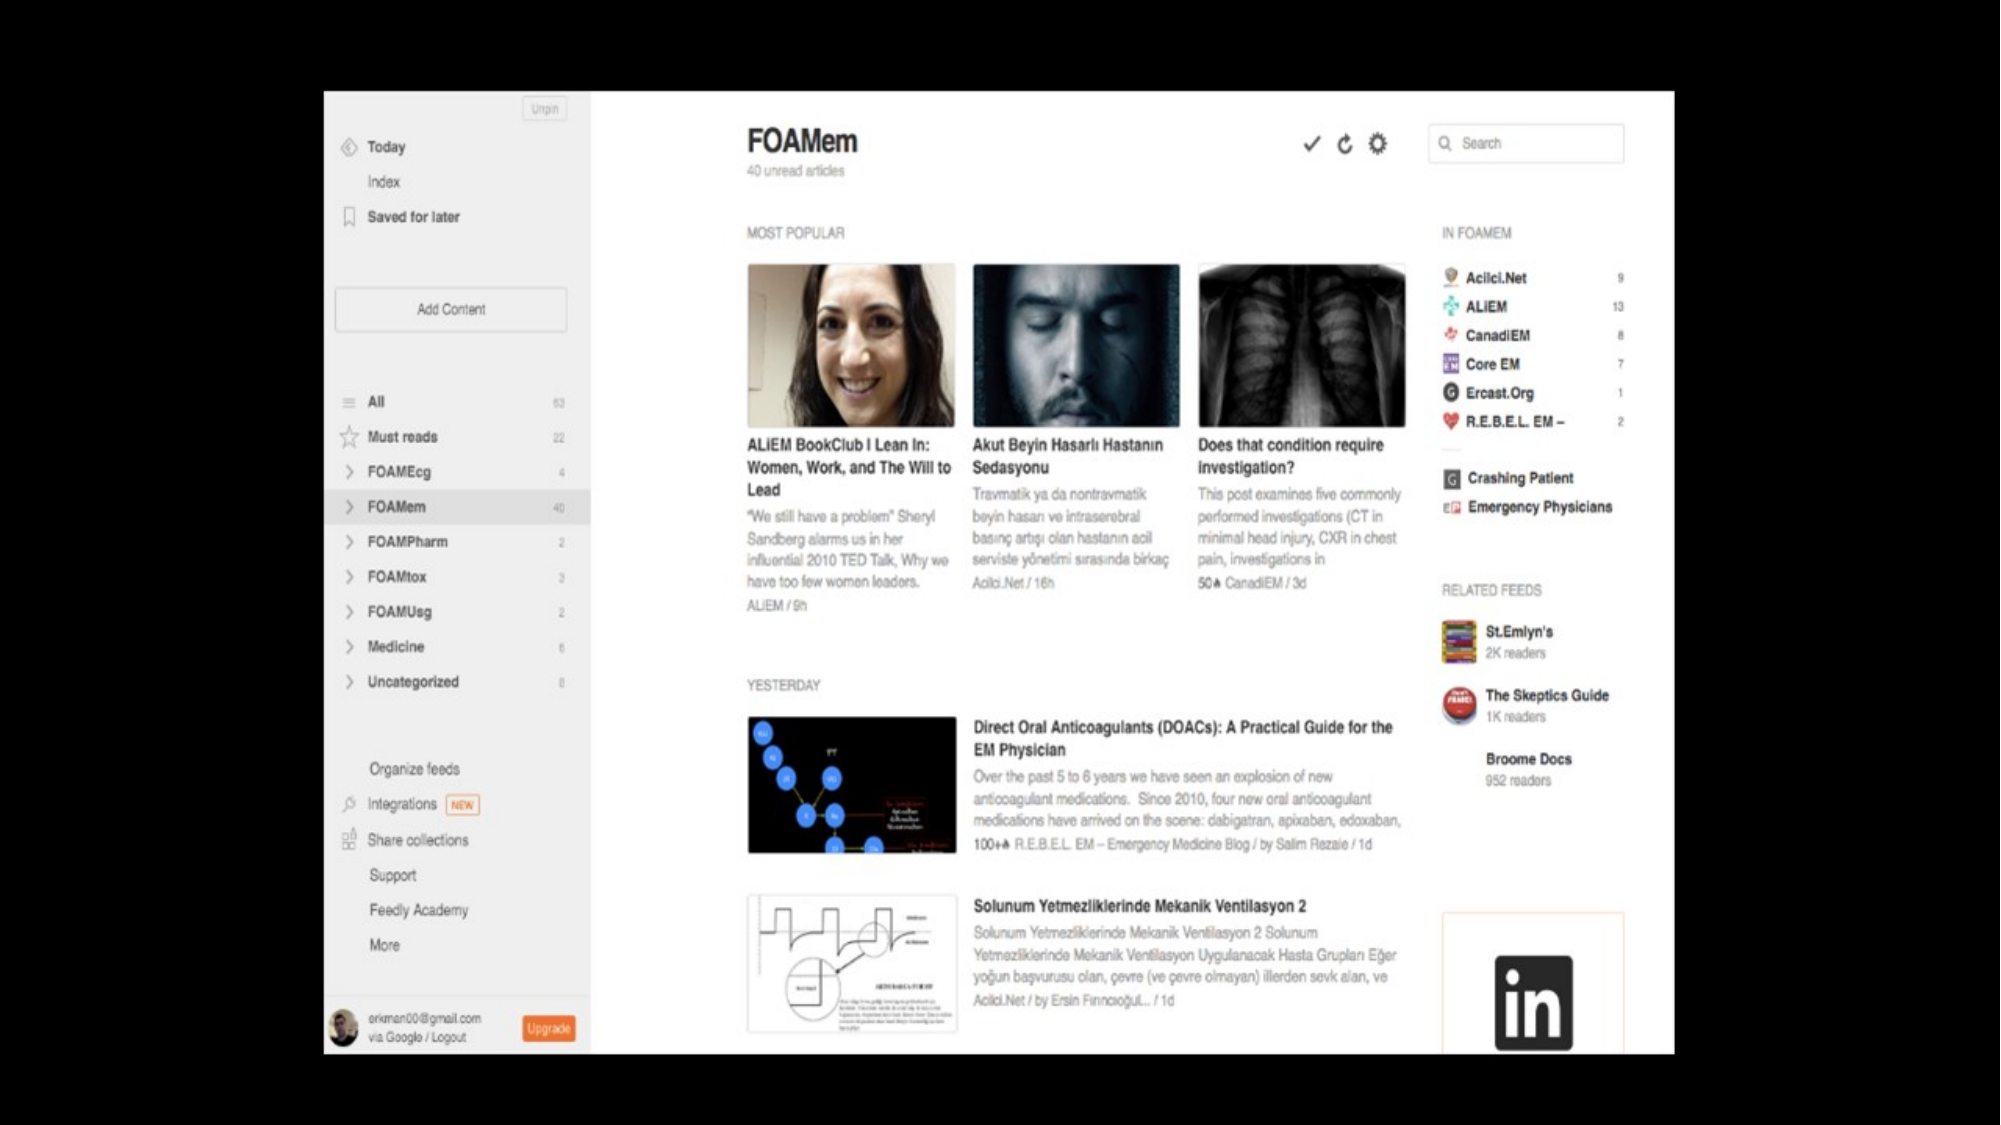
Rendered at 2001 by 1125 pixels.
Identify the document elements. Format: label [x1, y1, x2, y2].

picture [249, 0, 1750, 1125]
